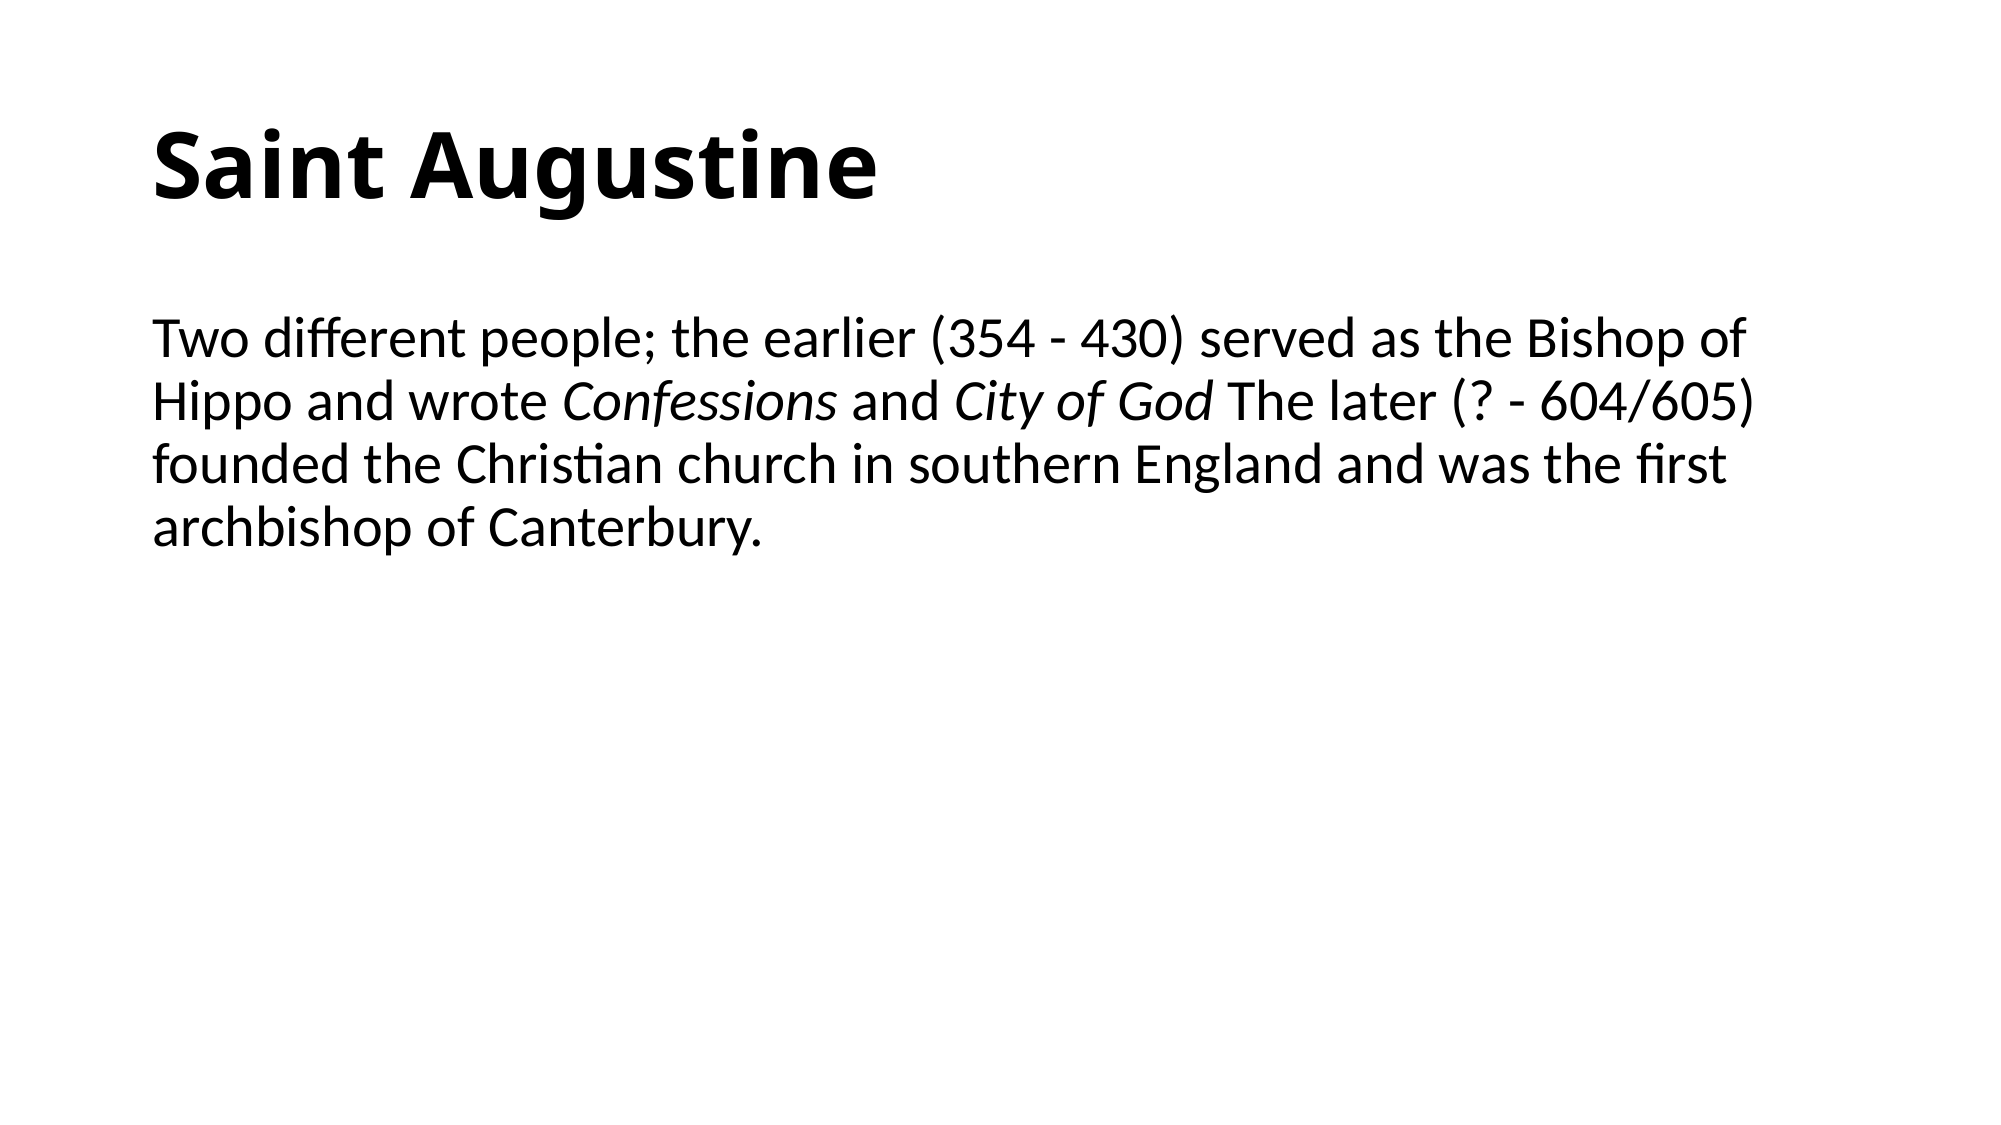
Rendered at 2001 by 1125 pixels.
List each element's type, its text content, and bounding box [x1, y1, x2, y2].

title Saint Augustine [137, 59, 1863, 278]
list Two different people; the earlier (354 - 430) served as the Bishop of Hippo and wrote Confessions and City of God The later (? - 604/605) founded the Christian church in southern England and was the first archbishop of Canterbury. [137, 299, 1863, 1014]
